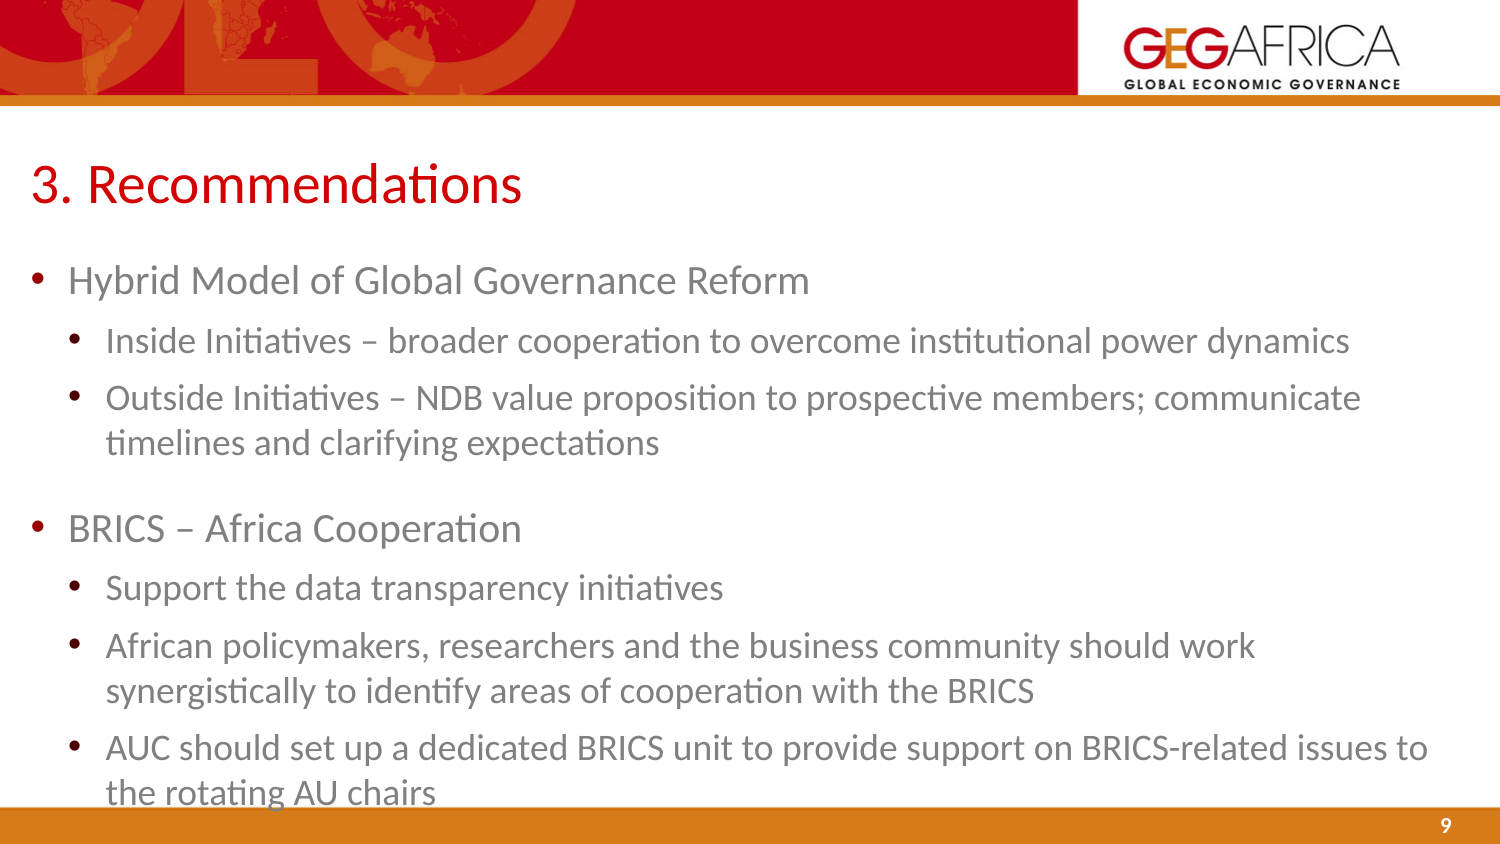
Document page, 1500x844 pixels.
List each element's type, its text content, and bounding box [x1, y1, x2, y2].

picture [0, 0, 1500, 844]
title 3. Recommendations [15, 138, 1489, 223]
list Hybrid Model of Global Governance Reform Inside Initiatives – broader cooperation to overcome institutional power dynamics Outside Initiatives – NDB value proposition to prospective members; communicate timelines and clarifying expectations BRICS – Africa Cooperation Support the data transparency initiatives African policymakers, researchers and the business community should work synergistically to identify areas of cooperation with the BRICS AUC should set up a dedicated BRICS unit to provide support on BRICS-related issues to the rotating AU chairs [15, 245, 1489, 786]
slide_number 9 [1354, 805, 1467, 843]
